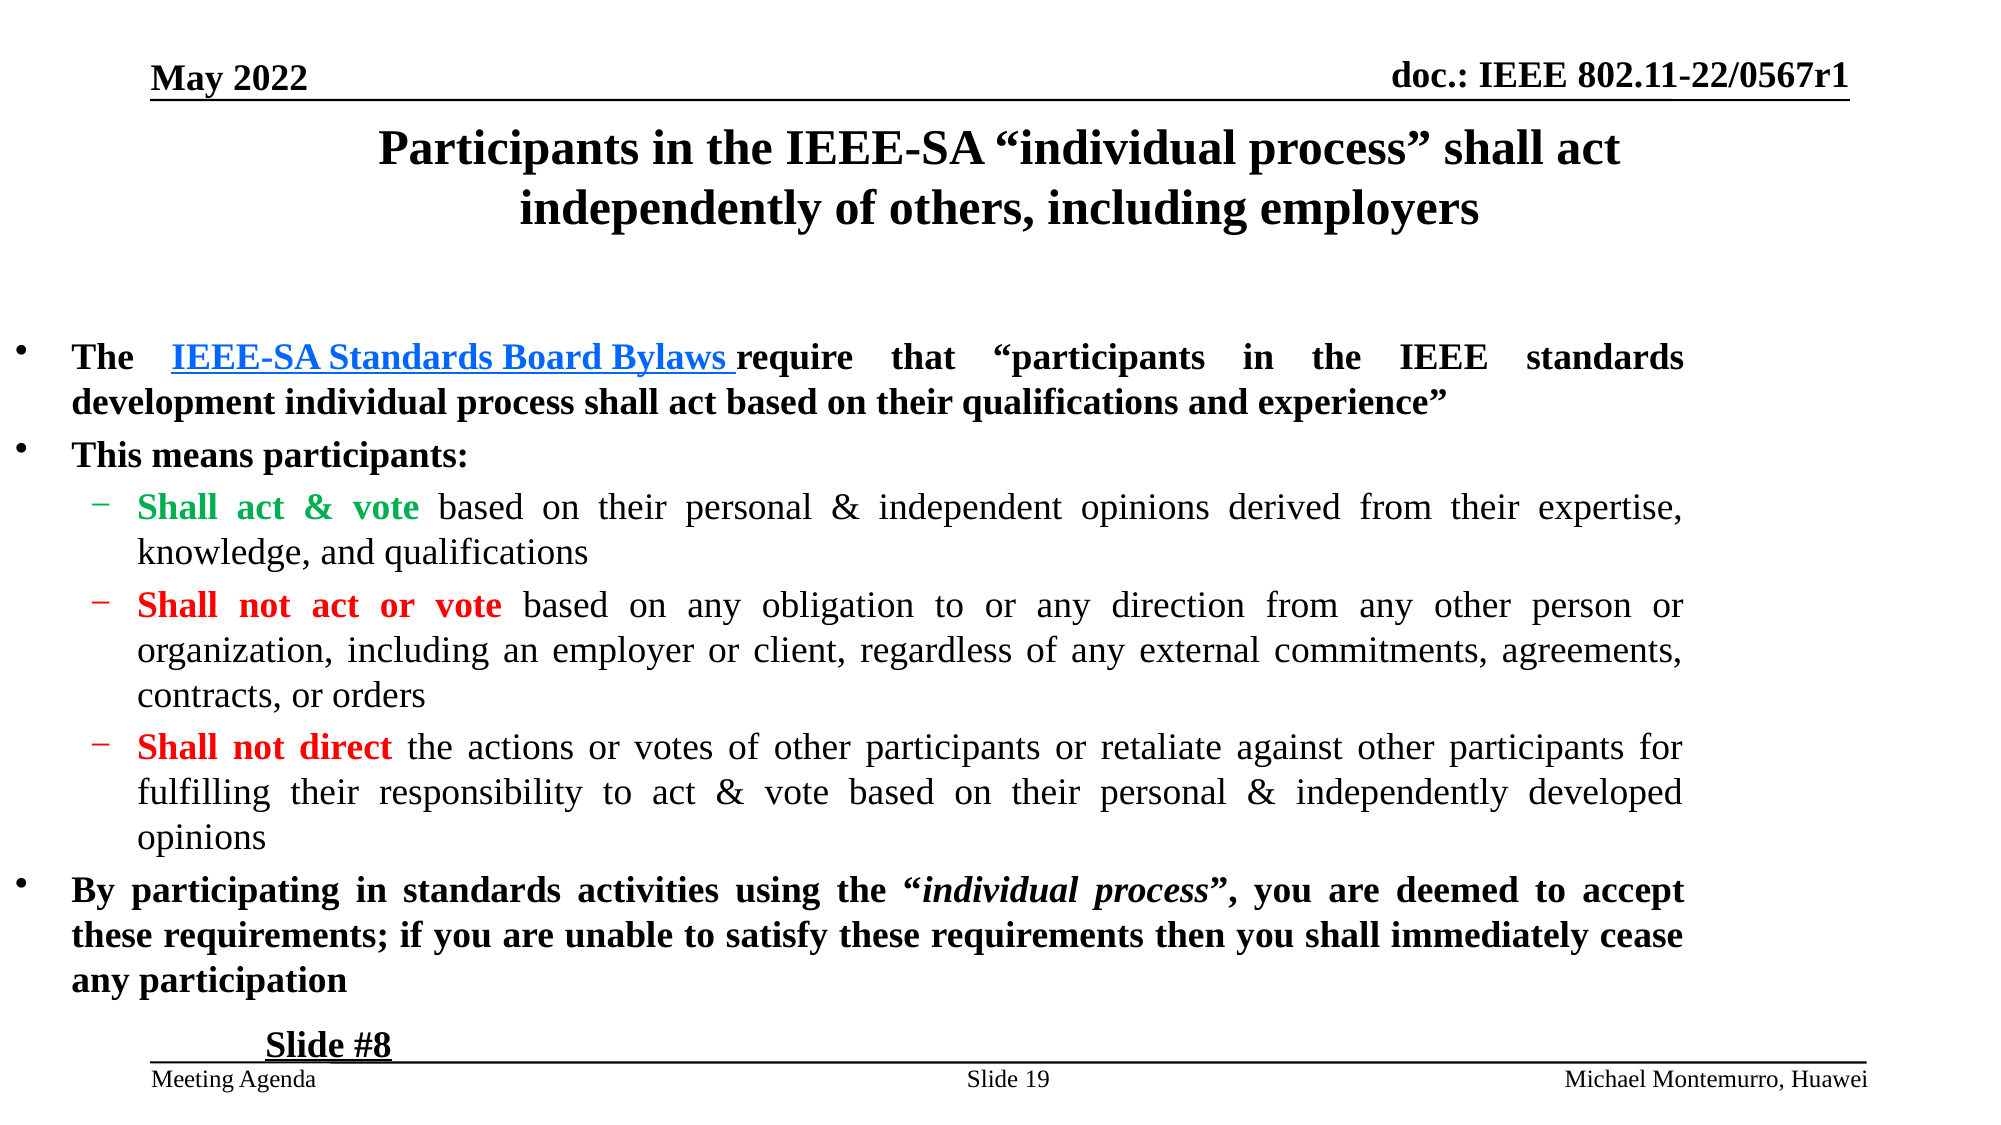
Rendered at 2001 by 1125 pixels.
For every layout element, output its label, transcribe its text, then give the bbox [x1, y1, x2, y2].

text_box Participants in the IEEE-SA “individual process” shall act independently of others, including employers [362, 87, 1638, 263]
footer Michael Montemurro, Huawei [1266, 1061, 1869, 1093]
text_box Slide #8 [250, 1012, 407, 1073]
slide_number Slide 19 [964, 1061, 1053, 1093]
list The IEEE-SA Standards Board Bylaws require that “participants in the IEEE standards development individual process shall act based on their qualifications and experience” This means participants: Shall act & vote based on their personal & independent opinions derived from their expertise, knowledge, and qualifications Shall not act or vote based on any obligation to or any direction from any other person or organization, including an employer or client, regardless of any external commitments, agreements, contracts, or orders Shall not direct the actions or votes of other participants or retaliate against other participants for fulfilling their responsibility to act & vote based on their personal & independently developed opinions By participating in standards activities using the “individual process”, you are deemed to accept these requirements; if you are unable to satisfy these requirements then you shall immediately cease any participation [0, 324, 1700, 1000]
